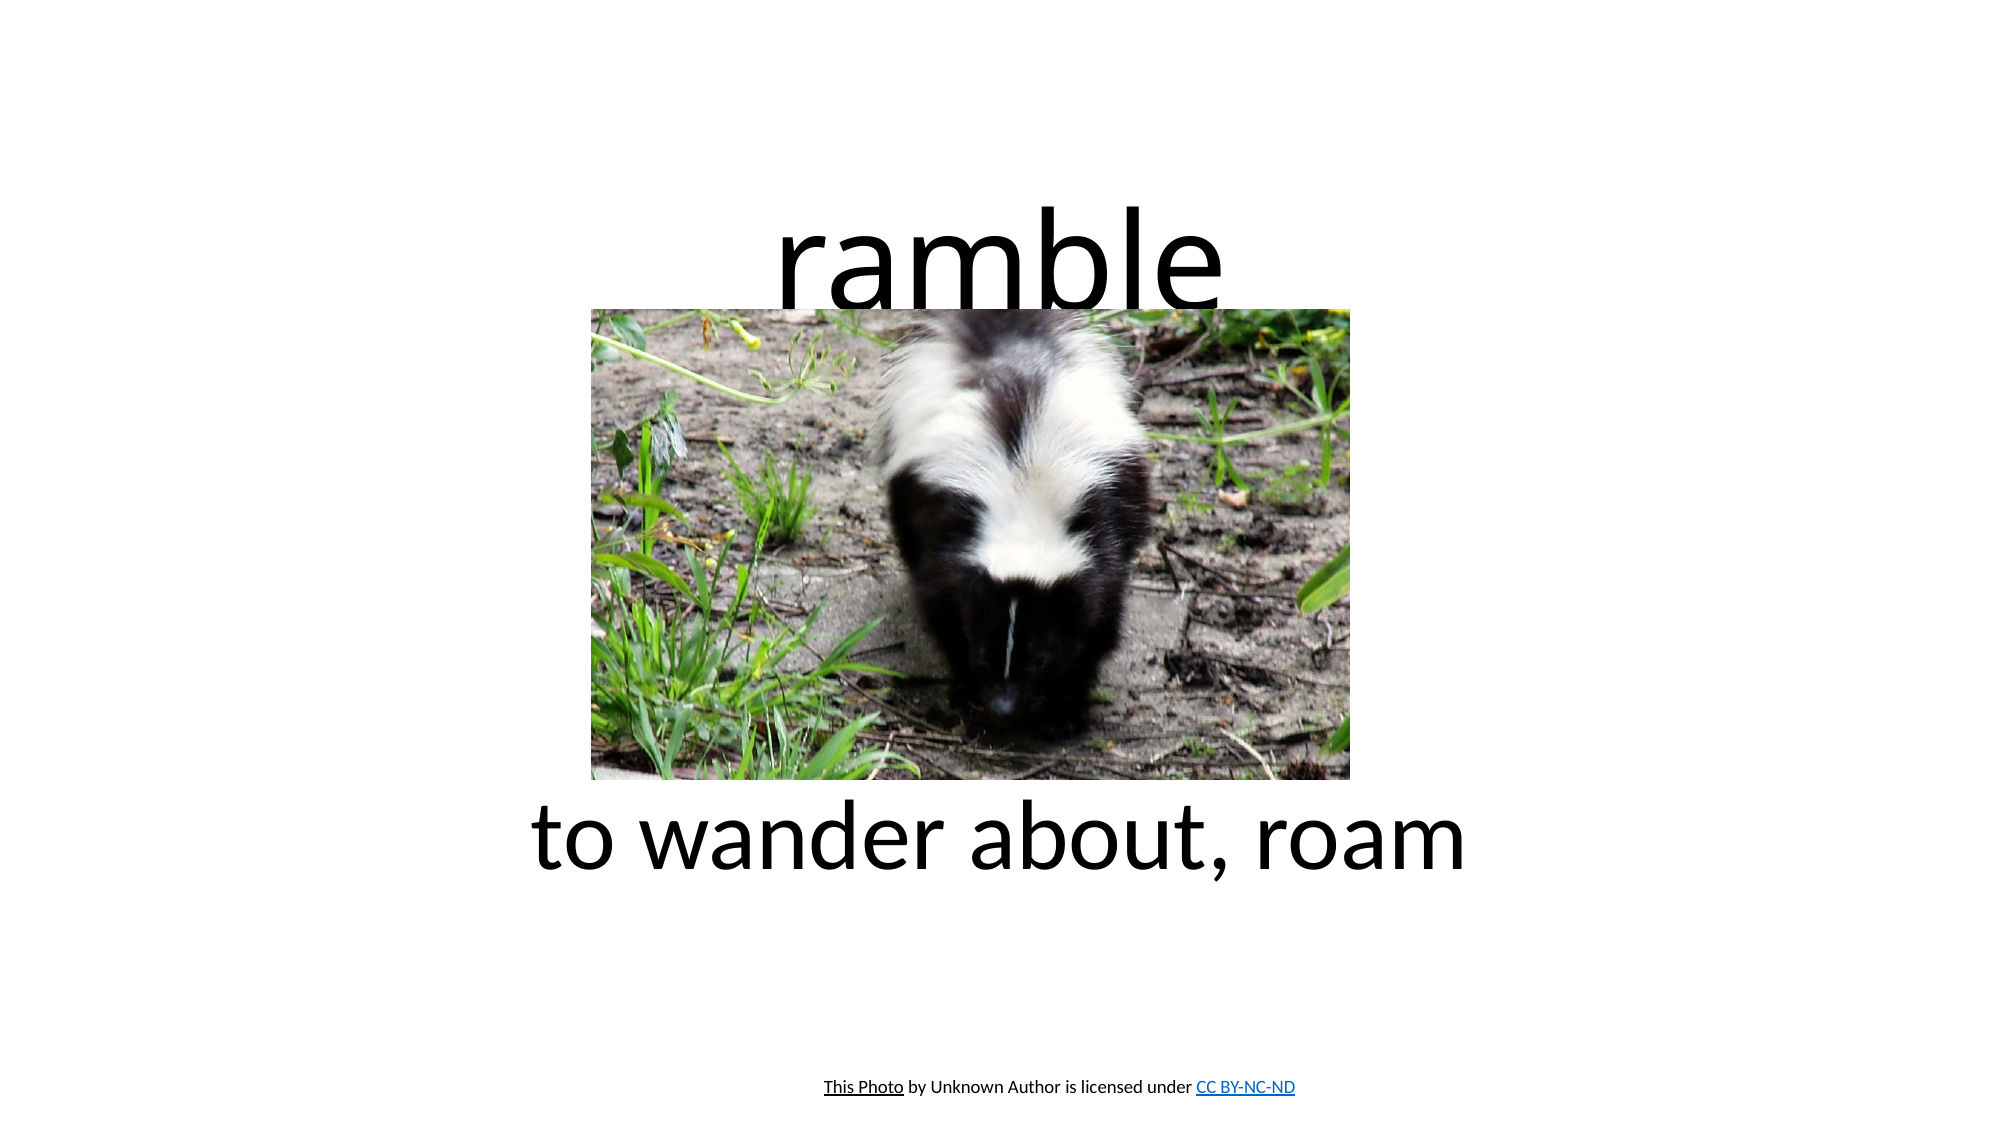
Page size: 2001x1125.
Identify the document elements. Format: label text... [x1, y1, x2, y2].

subtitle to wander about, roam [249, 775, 1750, 863]
title ramble [249, 184, 1750, 350]
picture [591, 309, 1350, 780]
text_box This Photo by Unknown Author is licensed under CC BY-NC-ND [808, 1067, 1431, 1105]
